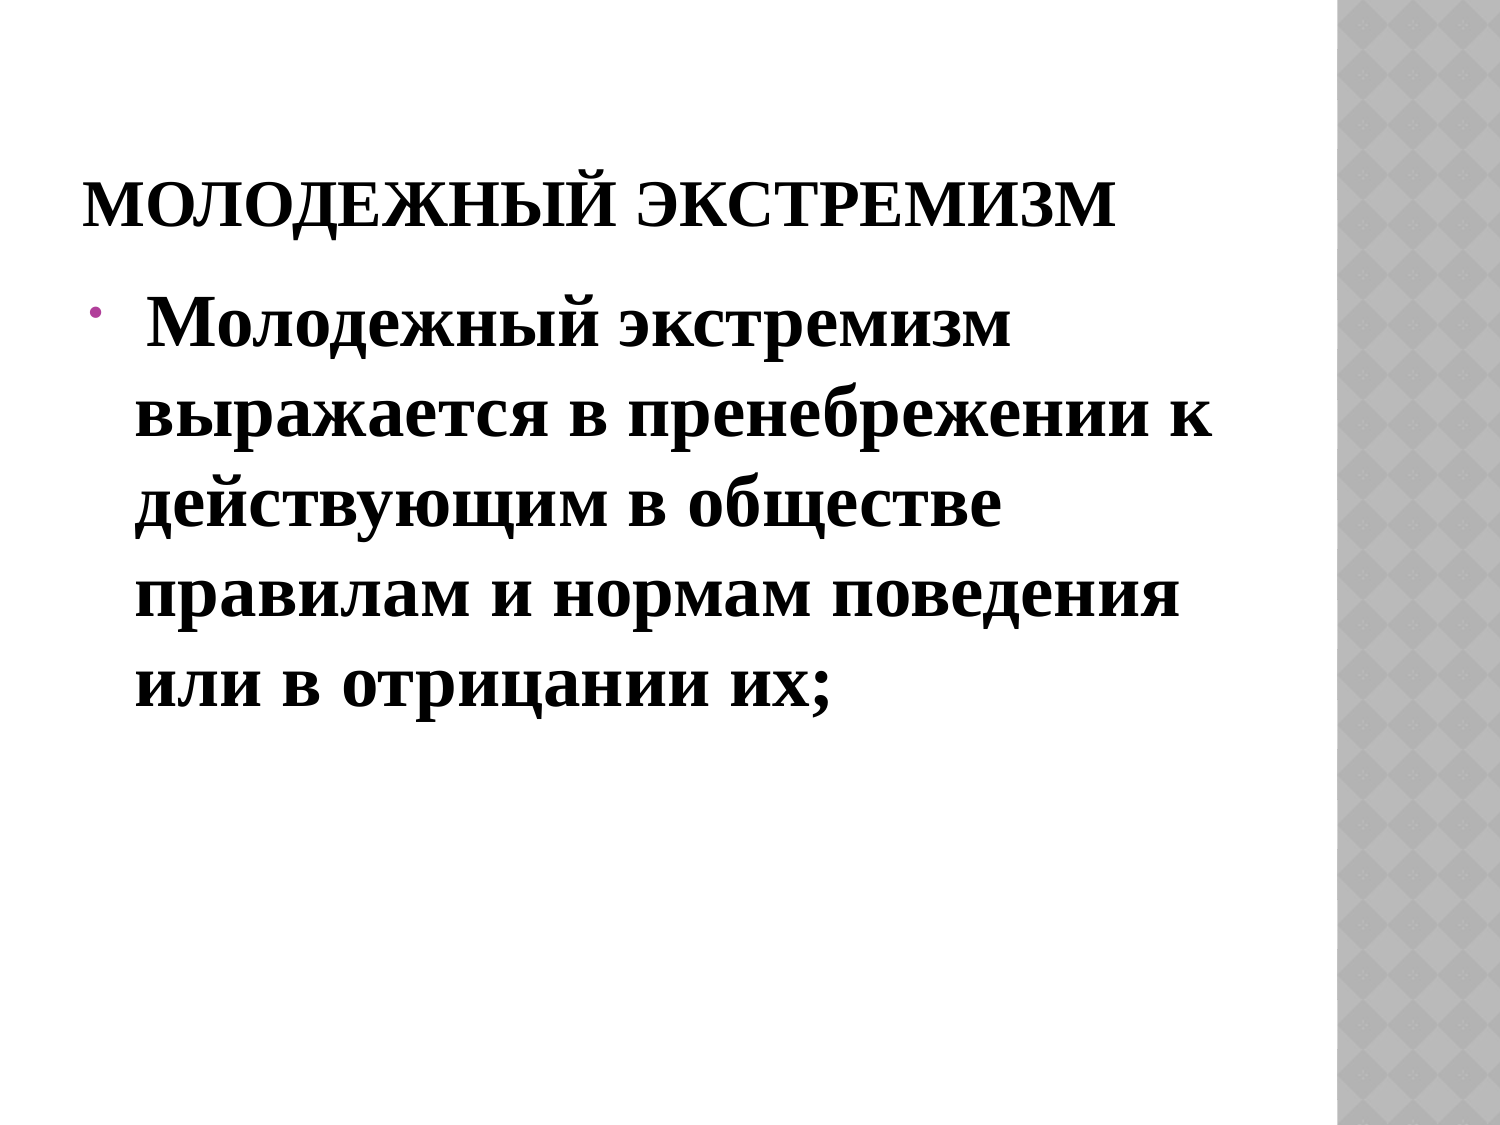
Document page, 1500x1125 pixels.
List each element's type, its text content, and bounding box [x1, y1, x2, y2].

title Молодежный экстремизм [75, 52, 1263, 240]
list Молодежный экстремизм выражается в пренебрежении к действующим в обществе правилам и нормам поведения или в отрицании их; [74, 263, 1263, 1060]
